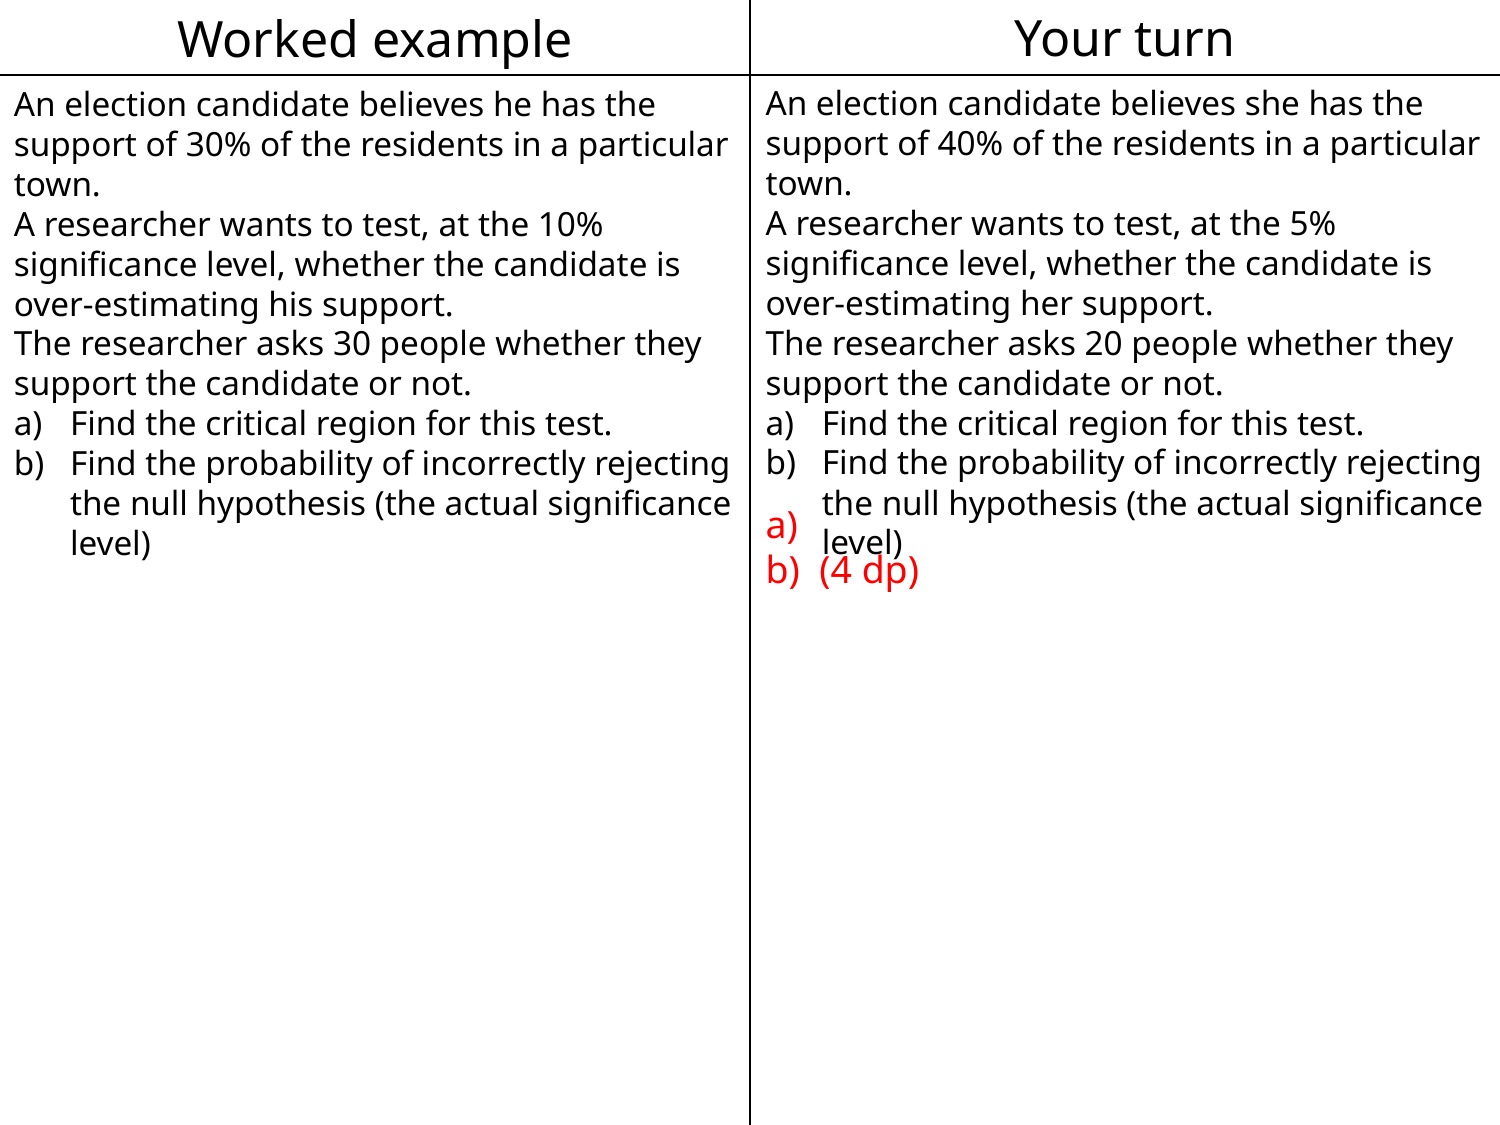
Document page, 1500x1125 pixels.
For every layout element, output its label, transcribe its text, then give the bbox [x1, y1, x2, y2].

text_box Worked example [0, 0, 749, 74]
text_box Your turn [751, 0, 1500, 74]
text_box An election candidate believes he has the support of 30% of the residents in a particular town. A researcher wants to test, at the 10% significance level, whether the candidate is over-estimating his support. The researcher asks 30 people whether they support the candidate or not. Find the critical region for this test. Find the probability of incorrectly rejecting the null hypothesis (the actual significance level) [0, 76, 749, 570]
text_box An election candidate believes she has the support of 40% of the residents in a particular town. A researcher wants to test, at the 5% significance level, whether the candidate is over-estimating her support. The researcher asks 20 people whether they support the candidate or not. Find the critical region for this test. Find the probability of incorrectly rejecting the null hypothesis (the actual significance level) [751, 76, 1500, 569]
